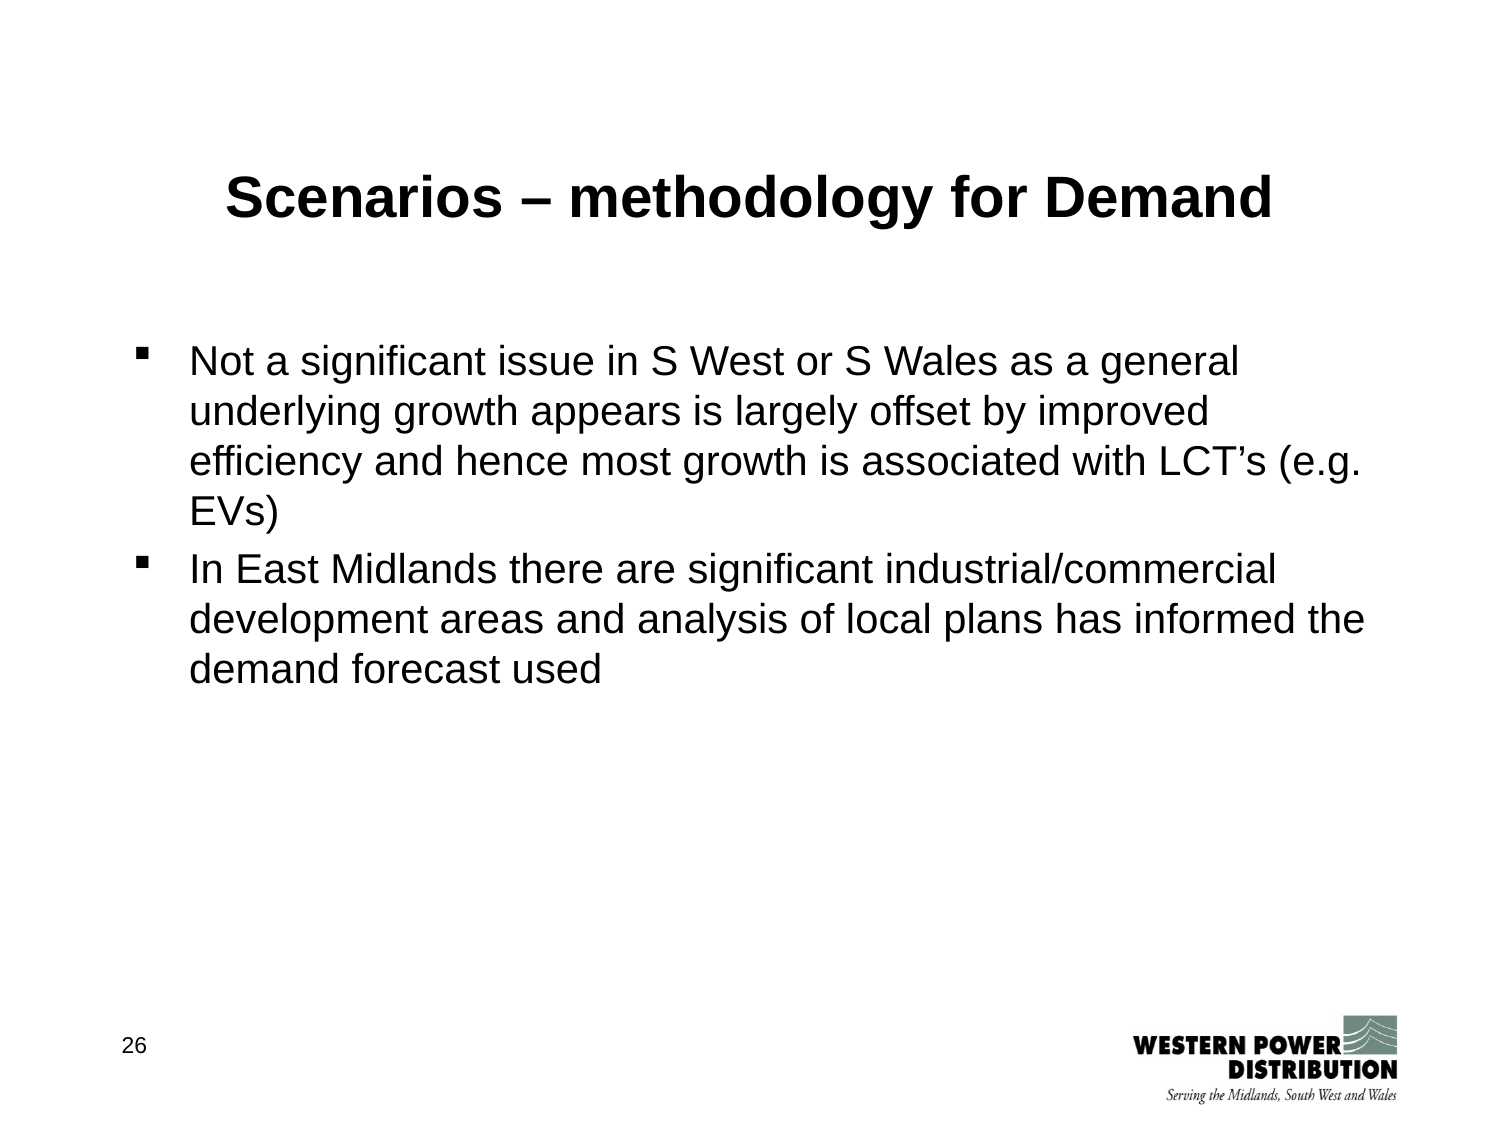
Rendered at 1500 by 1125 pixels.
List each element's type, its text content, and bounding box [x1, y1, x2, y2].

list Not a significant issue in S West or S Wales as a general underlying growth appears is largely offset by improved efficiency and hence most growth is associated with LCT’s (e.g. EVs) In East Midlands there are significant industrial/commercial development areas and analysis of local plans has informed the demand forecast used [117, 326, 1393, 1002]
title Scenarios – methodology for Demand [112, 99, 1388, 288]
picture [1131, 1014, 1398, 1106]
slide_number 26 [106, 1022, 420, 1098]
